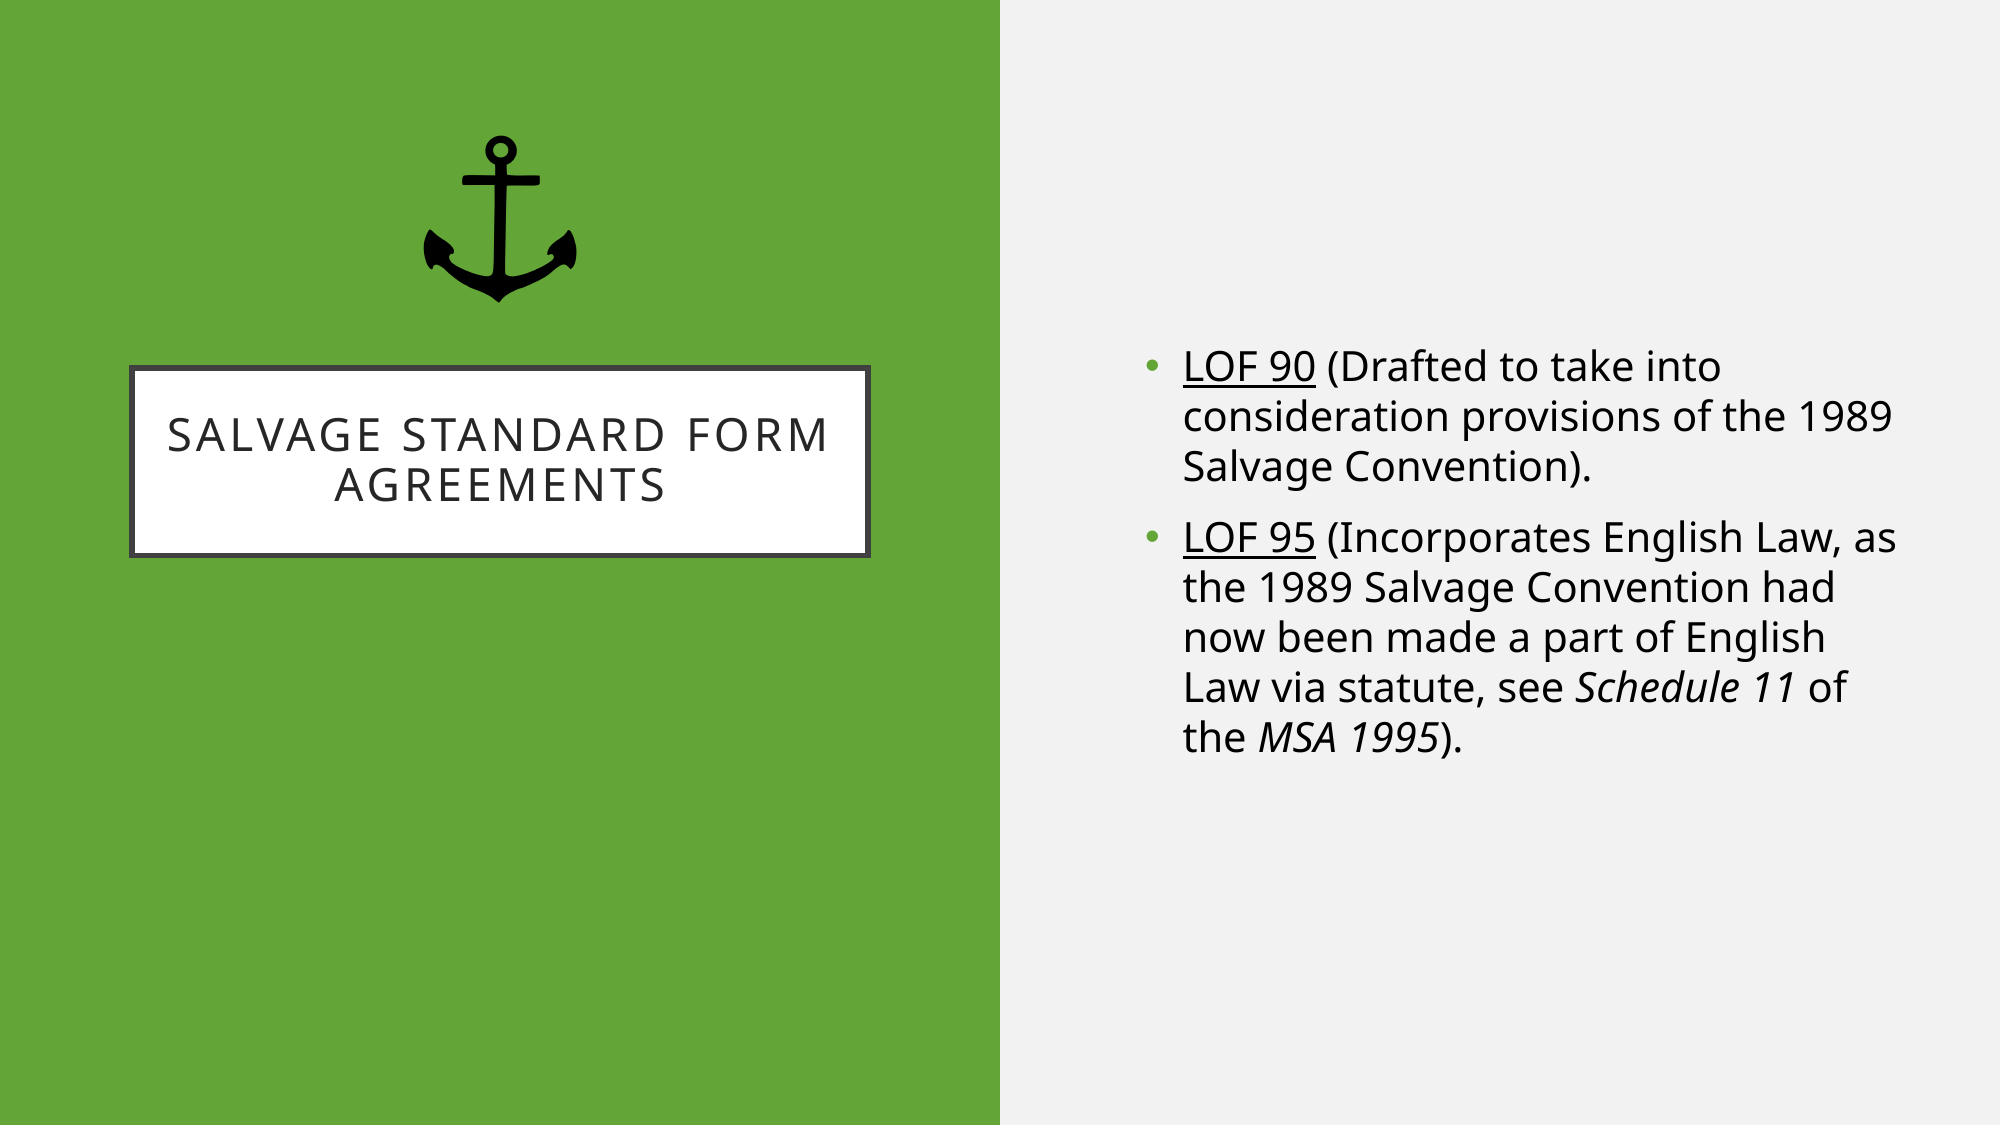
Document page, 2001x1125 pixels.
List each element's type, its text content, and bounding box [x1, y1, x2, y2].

title SALVAGE STANDARD FORM AGREEMENTS [129, 365, 871, 558]
picture [412, 113, 588, 325]
list LOF 90 (Drafted to take into consideration provisions of the 1989 Salvage Convention). LOF 95 (Incorporates English Law, as the 1989 Salvage Convention had now been made a part of English Law via statute, see Schedule 11 of the MSA 1995). [1130, 263, 1920, 1125]
